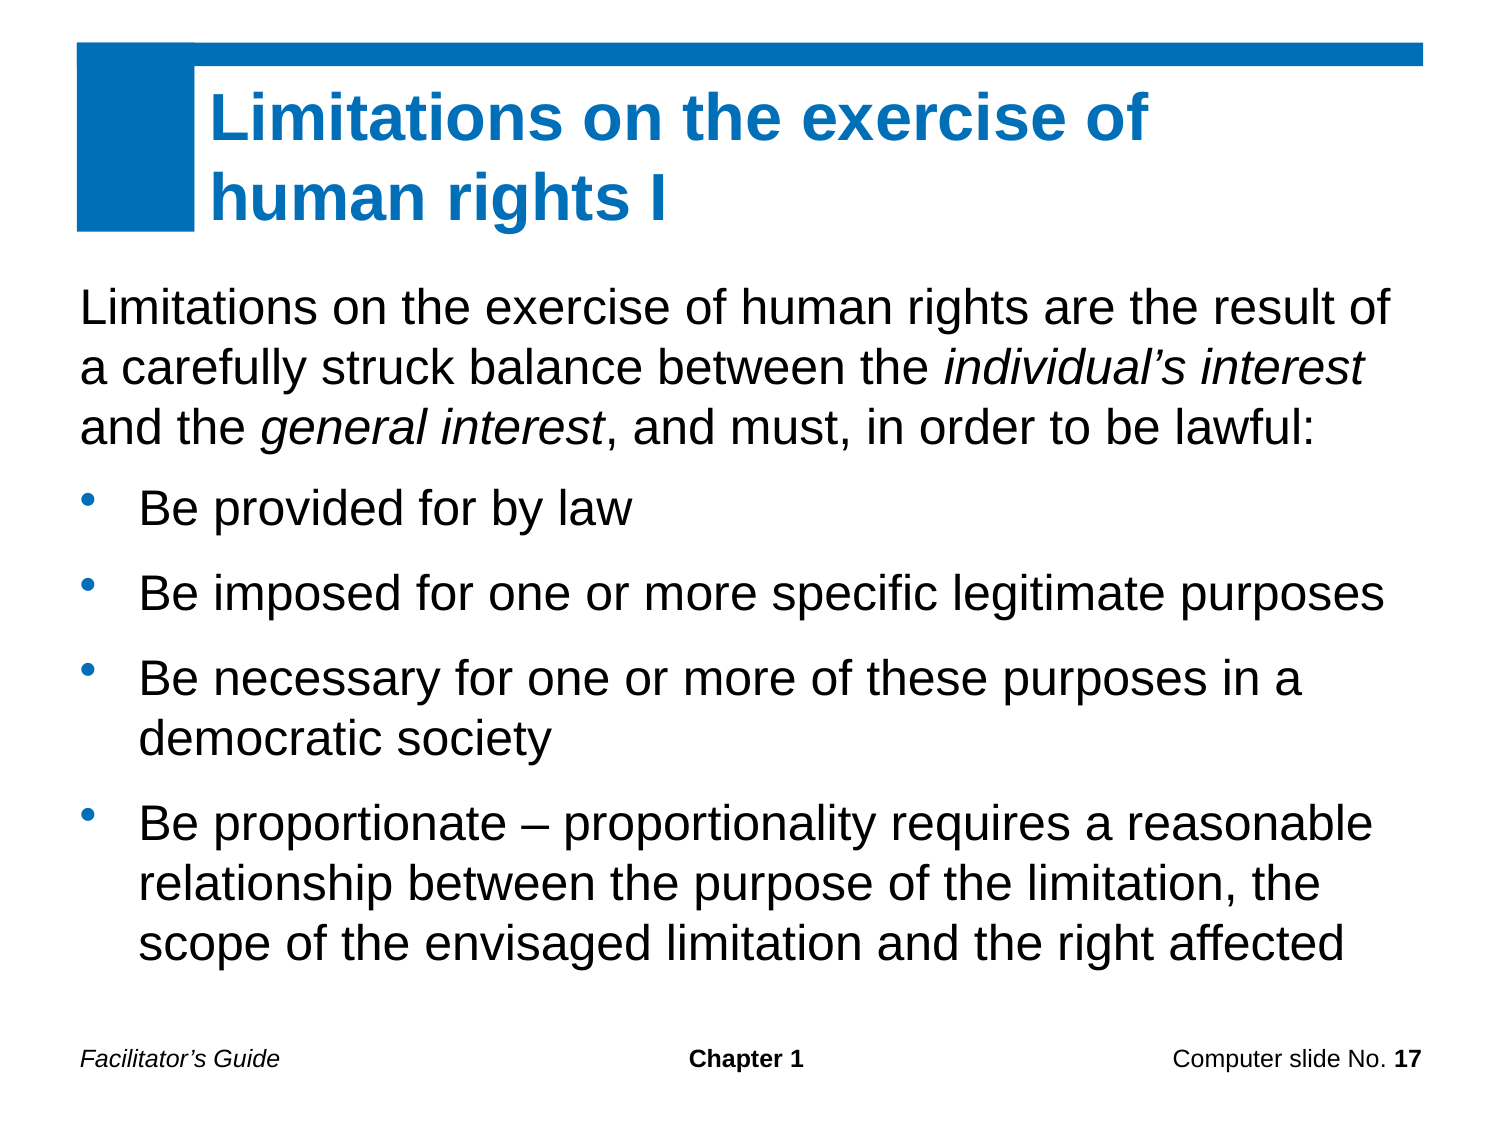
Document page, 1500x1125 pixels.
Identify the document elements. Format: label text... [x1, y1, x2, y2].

text_box Computer slide No. 17 [1055, 1034, 1437, 1103]
text_box Limitations on the exercise of human rights I [194, 66, 1425, 233]
text_box Limitations on the exercise of human rights are the result of a carefully struck balance between the individual’s interest and the general interest, and must, in order to be lawful: [64, 267, 1412, 462]
footer Chapter 1 [512, 1034, 988, 1103]
slide_number Facilitator’s Guide [64, 1034, 469, 1103]
text_box Be provided for by law Be imposed for one or more specific legitimate purposes Be necessary for one or more of these purposes in a democratic society Be proportionate – proportionality requires a reasonable relationship between the purpose of the limitation, the scope of the envisaged limitation and the right affected [64, 467, 1415, 1000]
